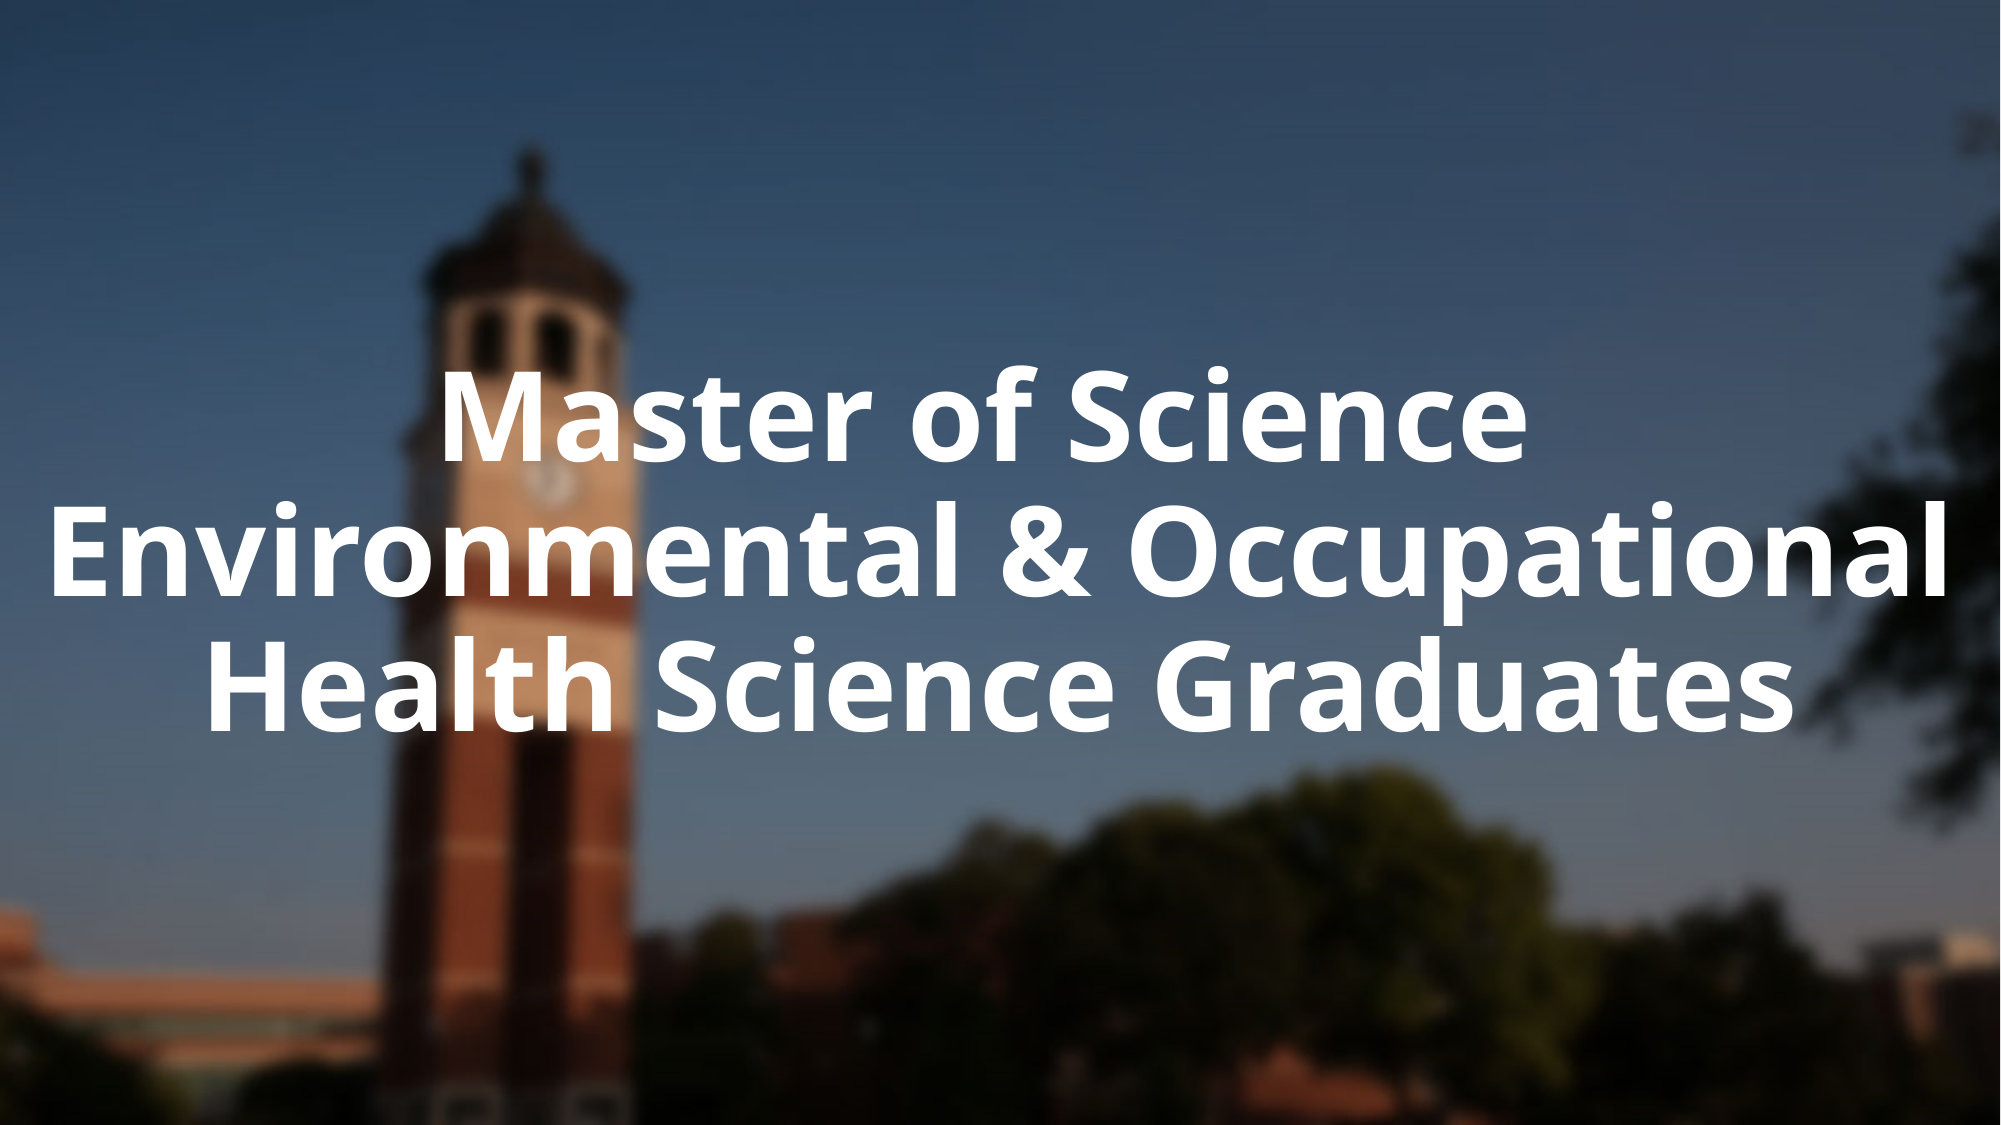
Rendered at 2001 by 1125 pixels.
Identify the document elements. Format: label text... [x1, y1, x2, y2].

picture [0, 0, 2001, 1125]
title Master of Science Environmental & Occupational Health Science Graduates [12, 345, 1988, 779]
